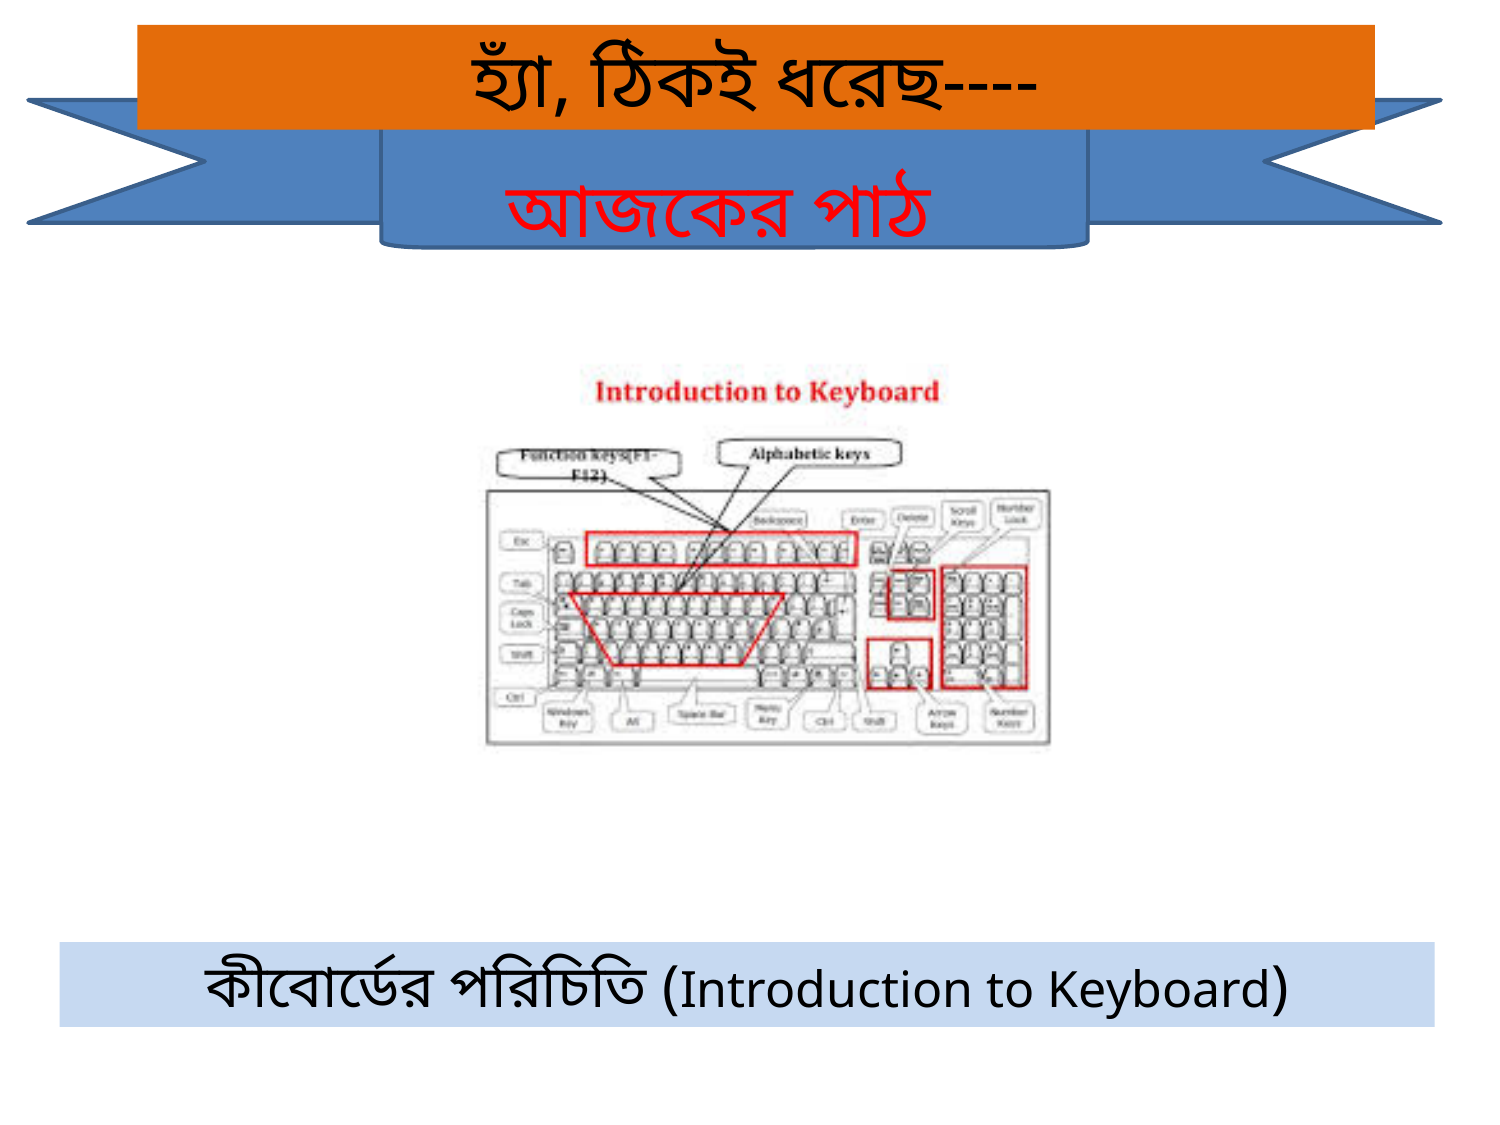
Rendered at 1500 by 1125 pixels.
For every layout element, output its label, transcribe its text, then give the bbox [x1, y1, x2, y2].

text_box [26, 97, 1443, 250]
text_box আজকের পাঠ [462, 154, 975, 260]
text_box হ্যাঁ, ঠিকই ধরেছ---- [137, 24, 1375, 130]
text_box কীবোর্ডের পরিচিতি (Introduction to Keyboard) [59, 942, 1435, 1027]
picture [438, 324, 1101, 821]
